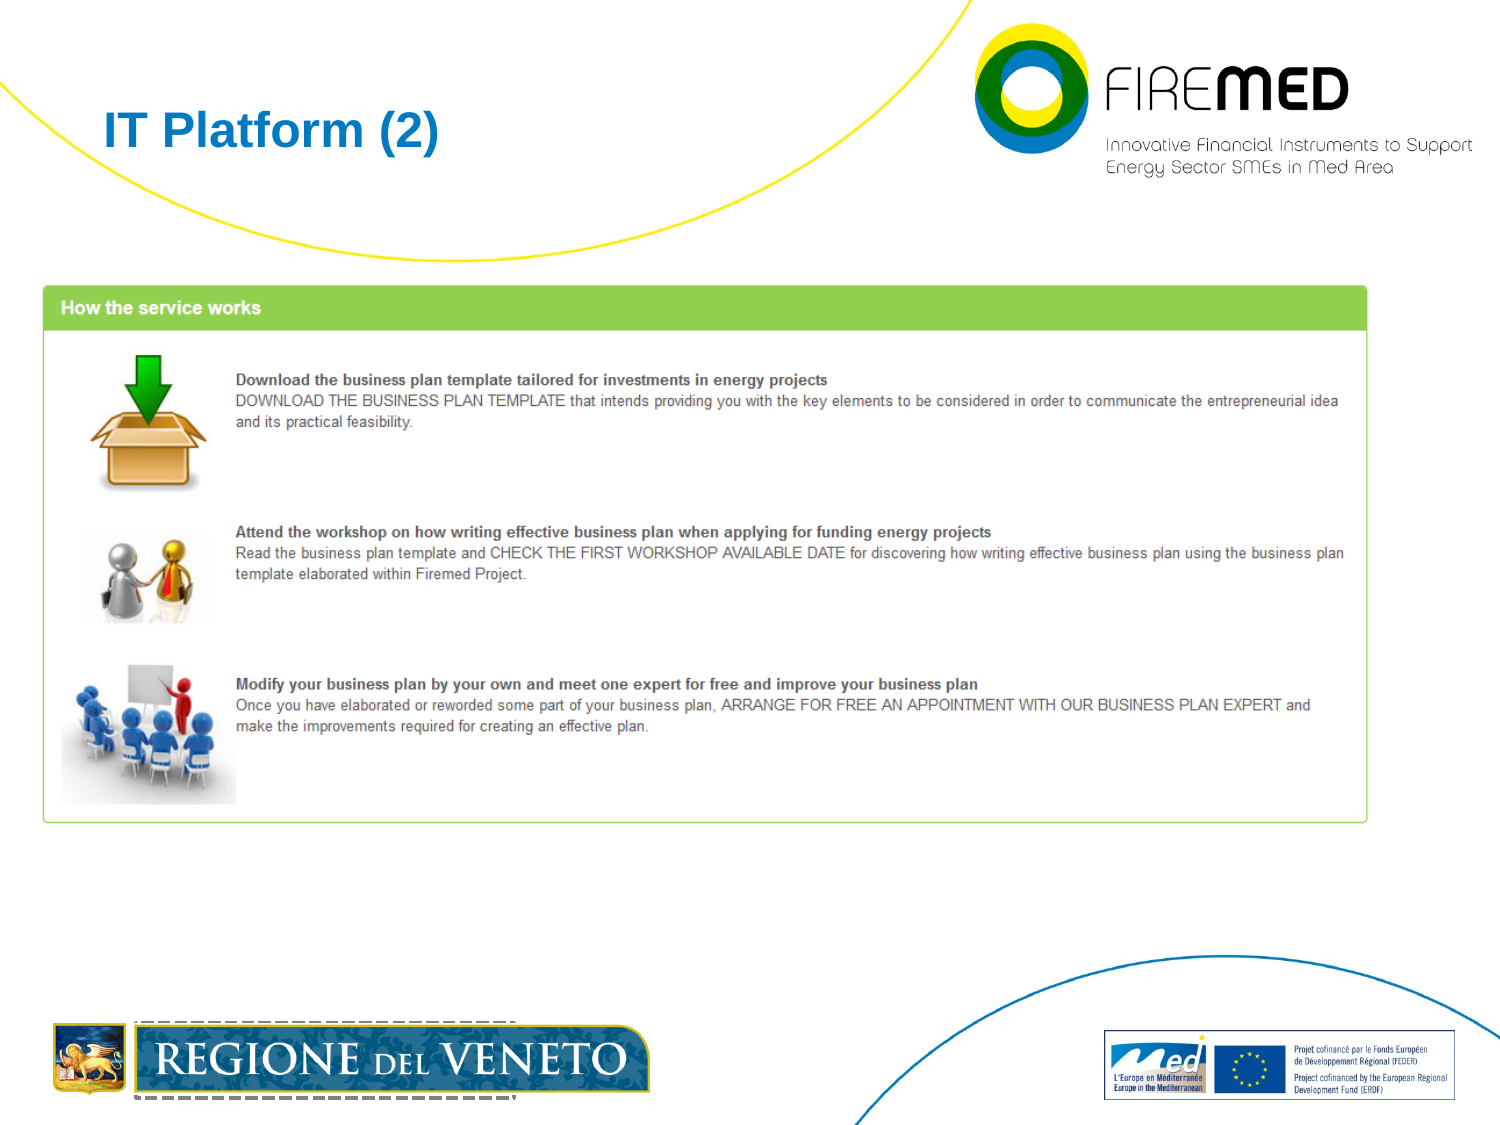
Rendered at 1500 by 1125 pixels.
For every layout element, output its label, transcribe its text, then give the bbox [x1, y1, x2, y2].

text_box IT Platform (2) [88, 90, 927, 165]
picture [0, 0, 1500, 1125]
